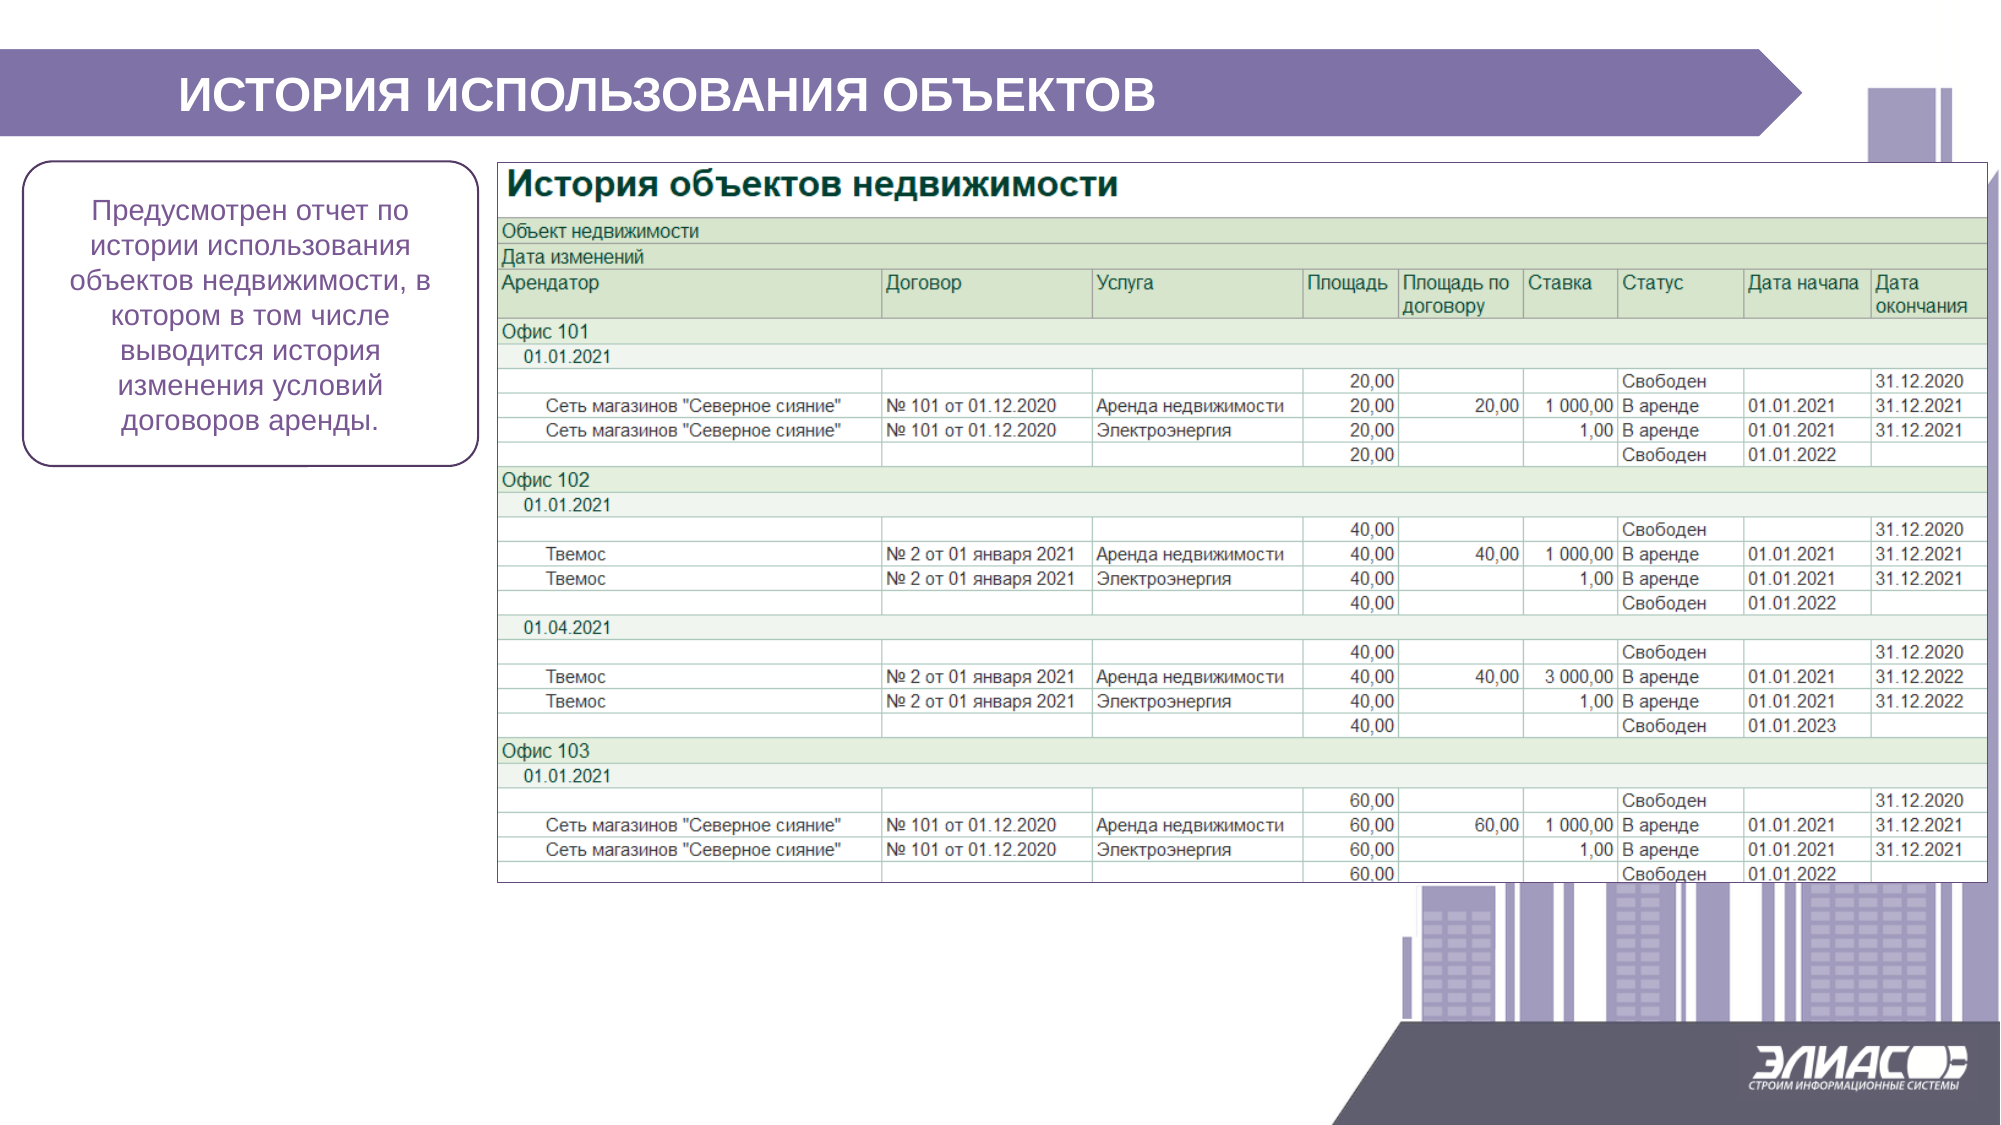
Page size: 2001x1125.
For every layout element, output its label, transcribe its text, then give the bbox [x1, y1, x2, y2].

text_box ИСТОРИЯ ИСПОЛЬЗОВАНИЯ ОБЪЕКТОВ [0, 48, 1804, 138]
picture [498, 162, 1987, 883]
text_box Предусмотрен отчет по истории использования объектов недвижимости, в котором в том числе выводится история изменения условий договоров аренды. [21, 160, 480, 468]
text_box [0, 0, 2000, 1125]
